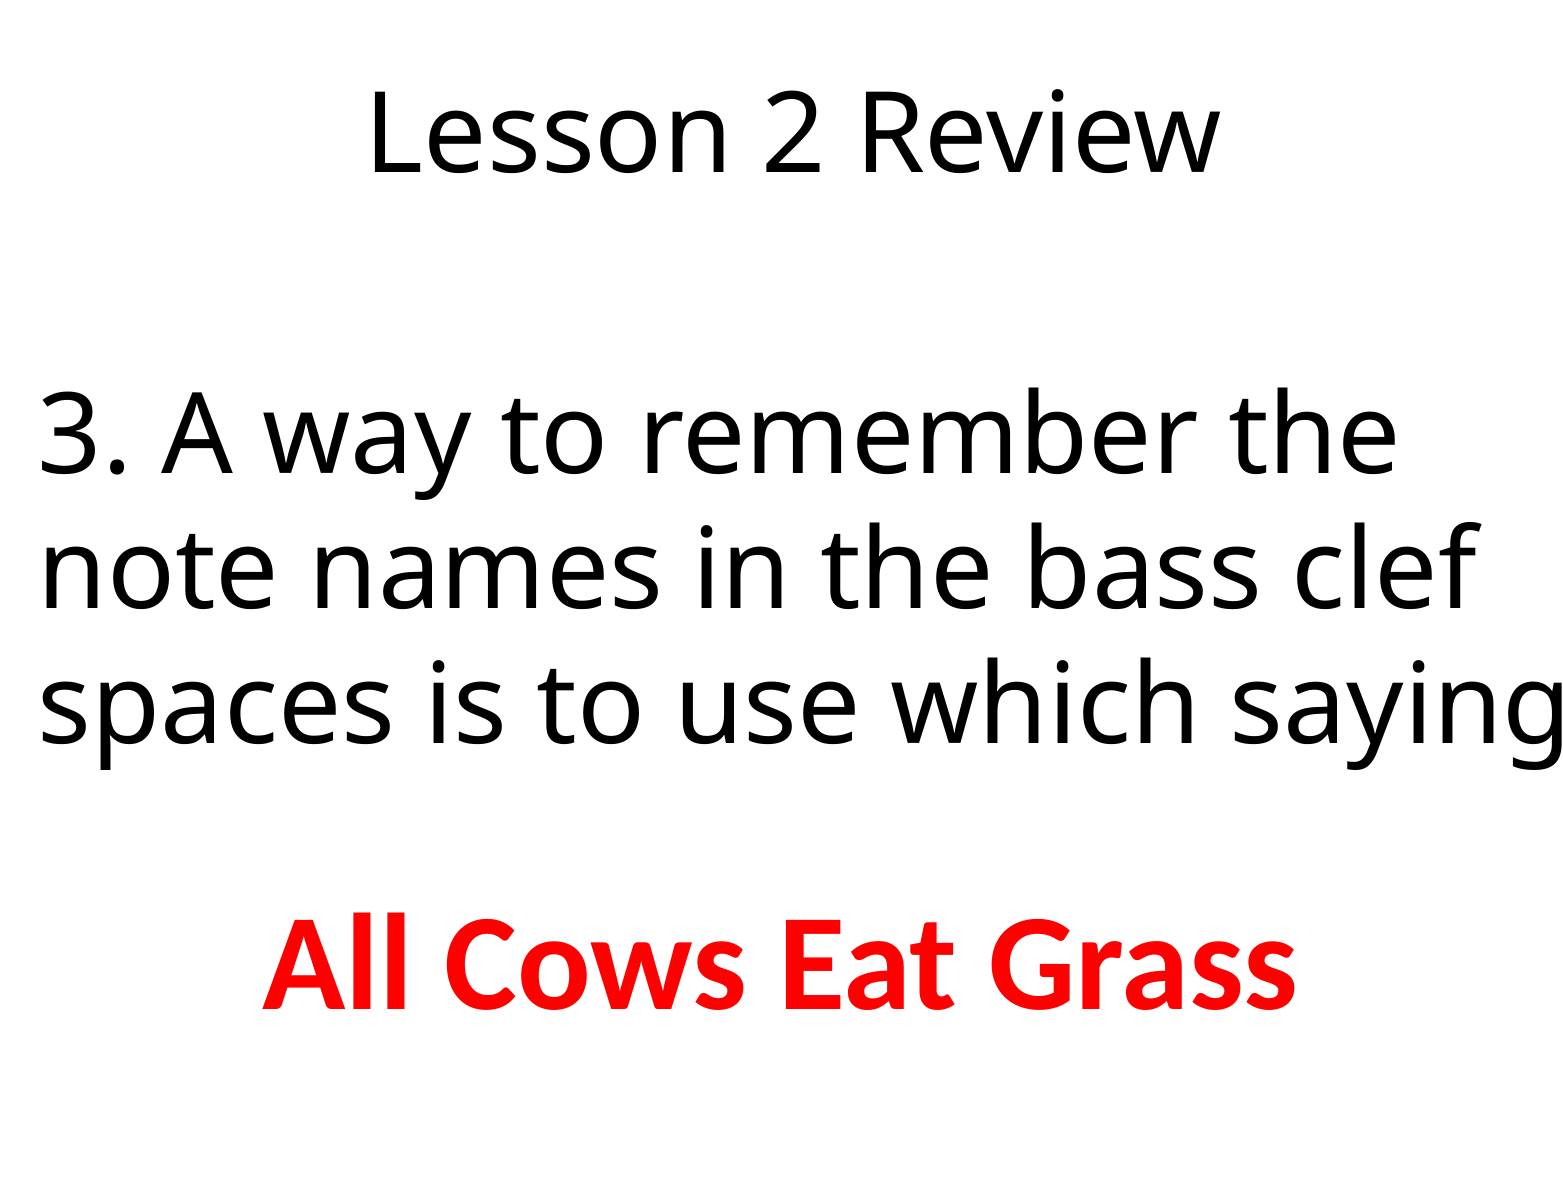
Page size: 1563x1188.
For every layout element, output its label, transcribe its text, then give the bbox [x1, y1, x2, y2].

text_box All Cows Eat Grass [247, 864, 1315, 1045]
text_box 3. A way to remember the note names in the bass clef spaces is to use which saying? [22, 353, 1563, 909]
text_box Lesson 2 Review [350, 52, 1238, 203]
